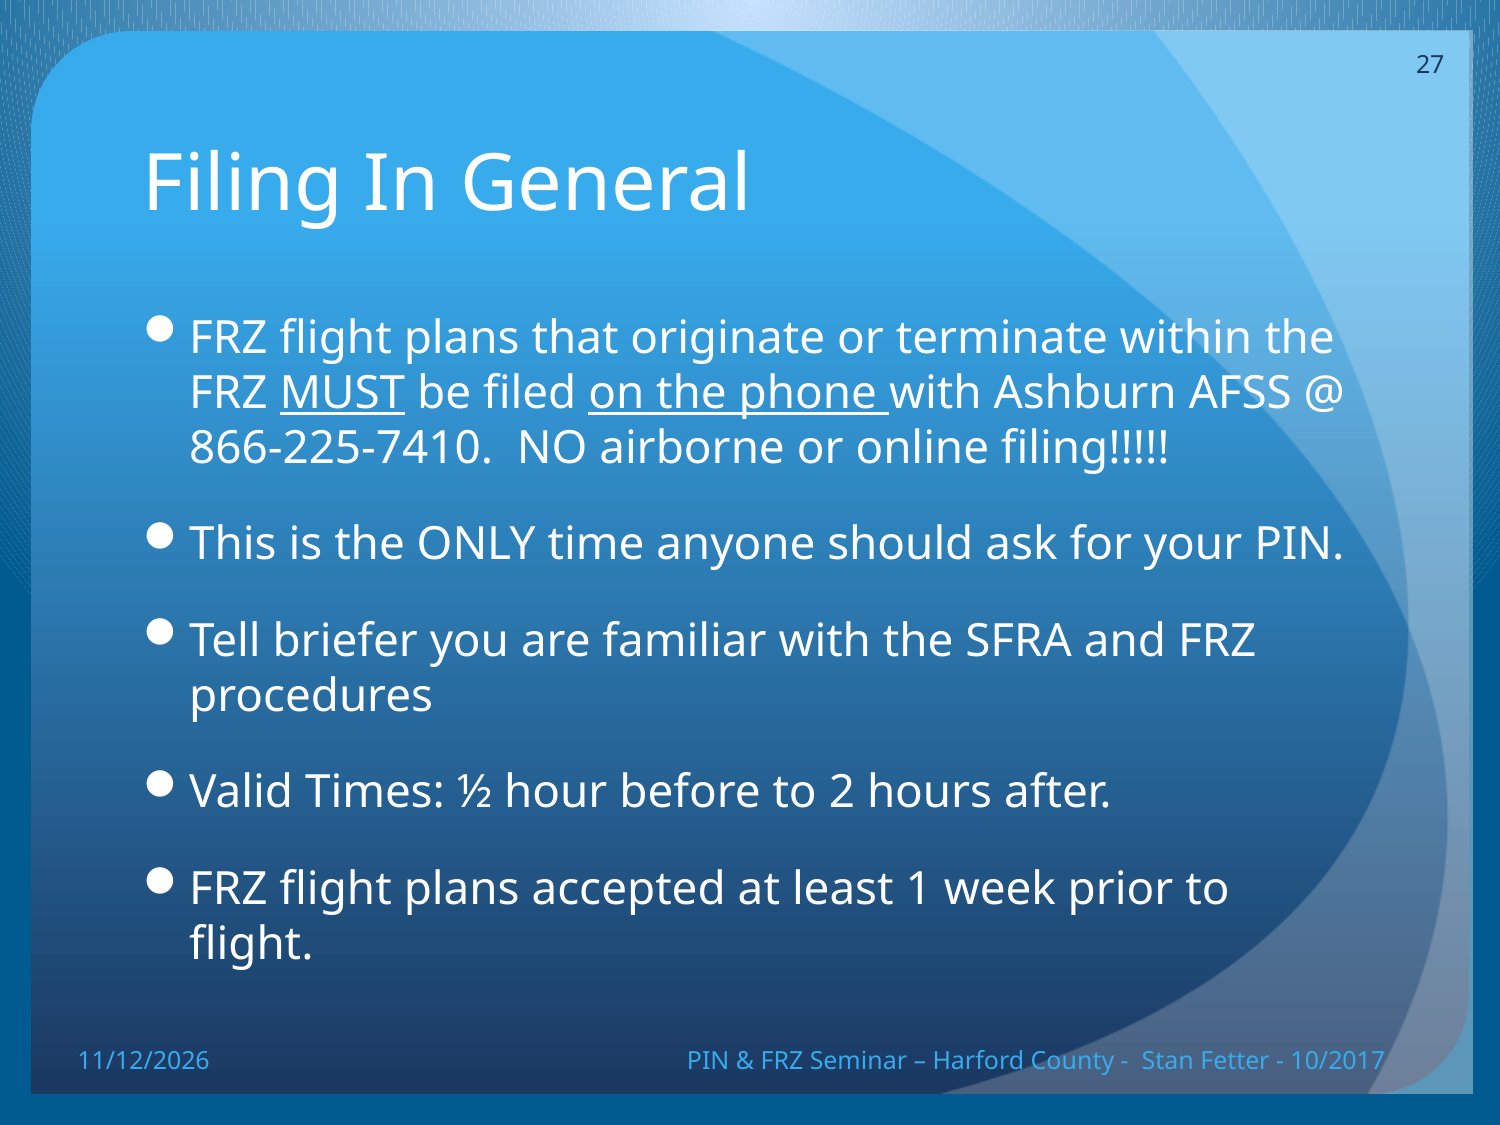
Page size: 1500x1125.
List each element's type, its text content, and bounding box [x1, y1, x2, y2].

list FRZ flight plans that originate or terminate within the FRZ MUST be filed on the phone with Ashburn AFSS @ 866-225-7410. NO airborne or online filing!!!!! This is the ONLY time anyone should ask for your PIN. Tell briefer you are familiar with the SFRA and FRZ procedures Valid Times: ½ hour before to 2 hours after. FRZ flight plans accepted at least 1 week prior to flight. [127, 299, 1372, 991]
picture [24, 30, 1473, 1094]
slide_number 27 [1378, 36, 1460, 96]
title Filing In General [127, 62, 1372, 234]
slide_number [62, 1031, 373, 1092]
footer PIN & FRZ Seminar – Harford County - Stan Fetter - 10/2017 [542, 1031, 1402, 1092]
